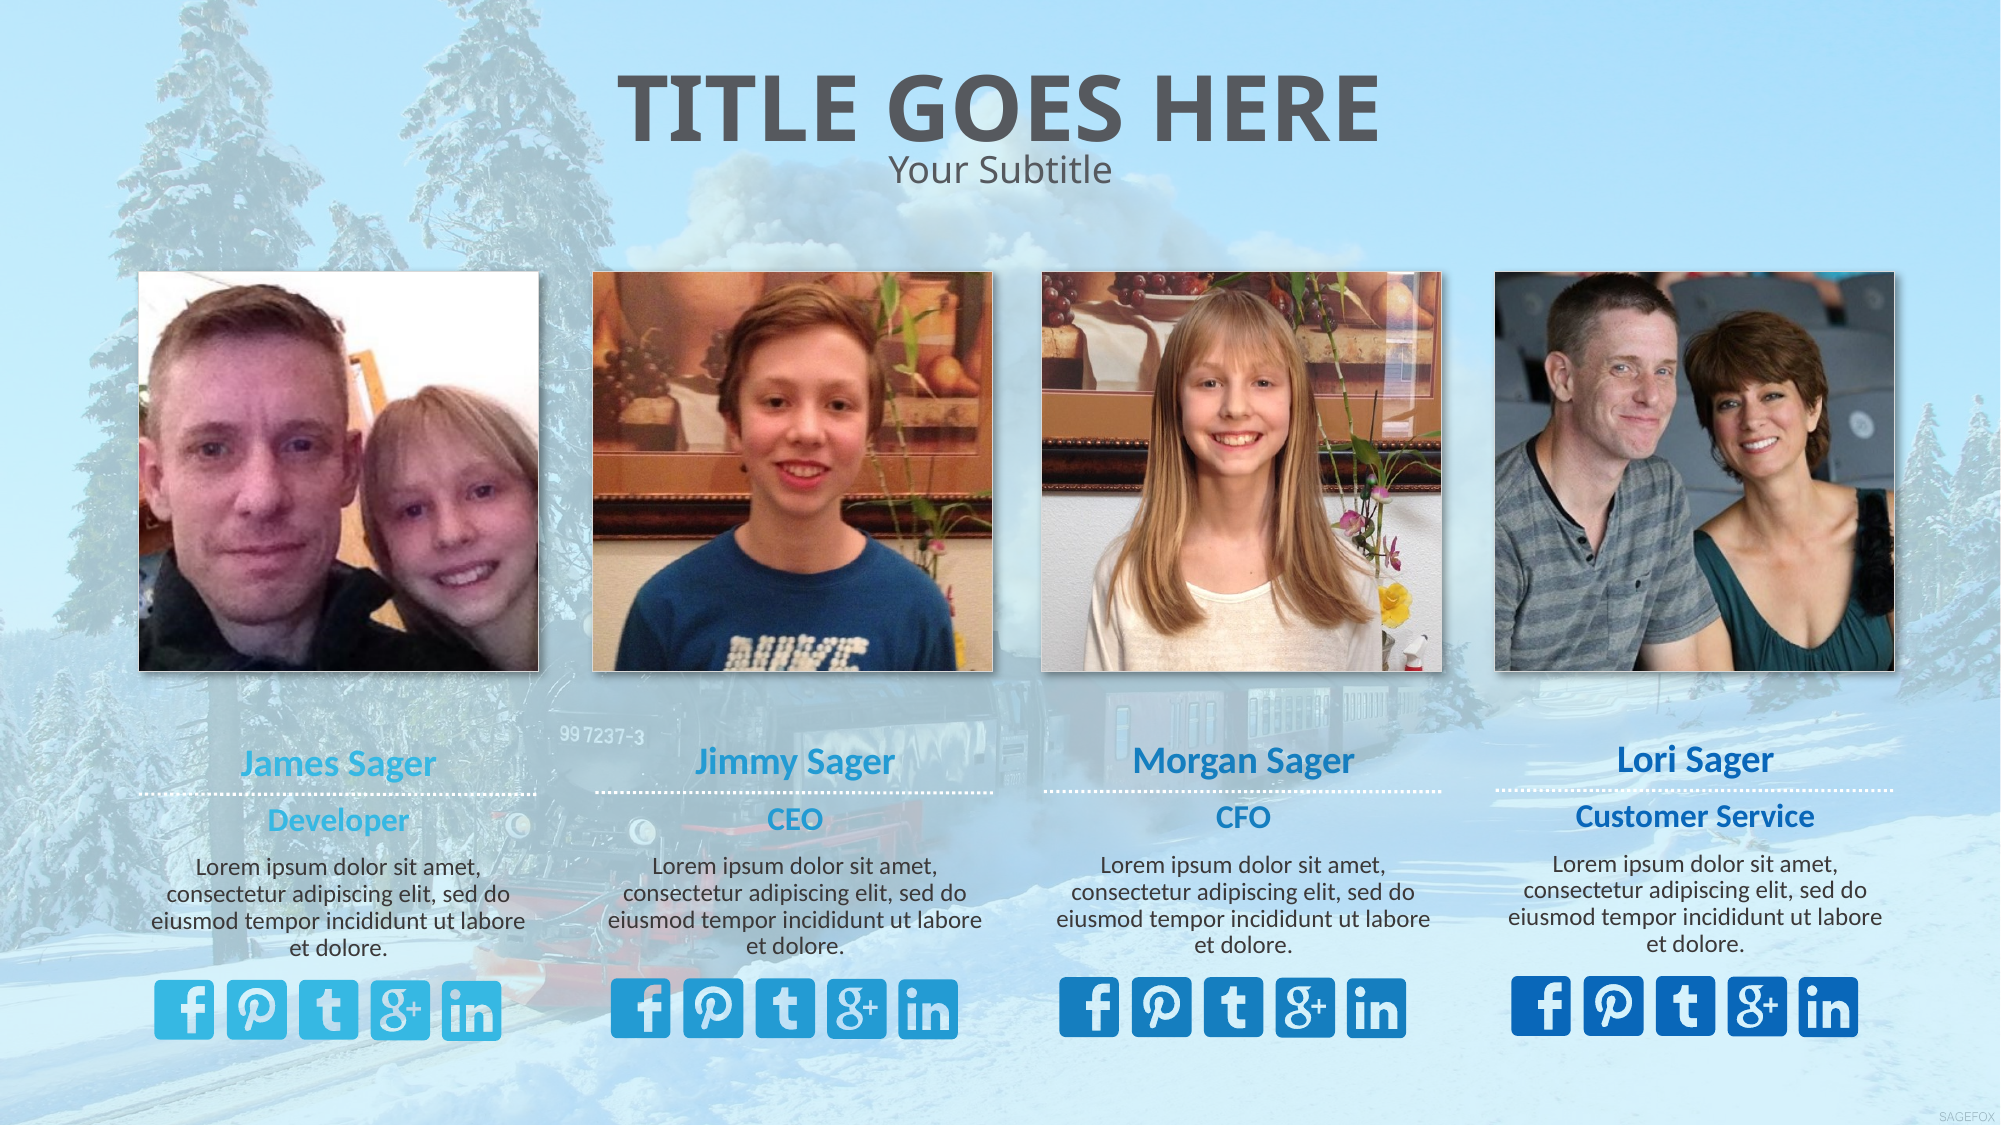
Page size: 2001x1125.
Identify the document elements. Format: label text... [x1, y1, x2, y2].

text_box Lori Sager [1520, 738, 1871, 781]
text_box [154, 979, 502, 1041]
text_box Lorem ipsum dolor sit amet, consectetur adipiscing elit, sed do eiusmod tempor incididunt ut labore et dolore. [595, 852, 996, 966]
text_box Morgan Sager [1068, 739, 1419, 782]
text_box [1511, 976, 1859, 1038]
text_box [1494, 271, 1896, 673]
text_box [138, 270, 540, 672]
text_box CEO [620, 798, 971, 841]
text_box Jimmy Sager [620, 740, 971, 784]
text_box Lorem ipsum dolor sit amet, consectetur adipiscing elit, sed do eiusmod tempor incididunt ut labore et dolore. [1495, 850, 1896, 964]
text_box Customer Service [1520, 796, 1871, 839]
text_box CFO [1068, 797, 1419, 840]
text_box [1040, 270, 1442, 672]
text_box Developer [163, 799, 514, 842]
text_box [1059, 977, 1407, 1039]
text_box James Sager [163, 742, 514, 785]
text_box Lorem ipsum dolor sit amet, consectetur adipiscing elit, sed do eiusmod tempor incididunt ut labore et dolore. [1043, 851, 1444, 965]
text_box Lorem ipsum dolor sit amet, consectetur adipiscing elit, sed do eiusmod tempor incididunt ut labore et dolore. [138, 854, 539, 968]
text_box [610, 978, 958, 1040]
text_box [548, 42, 1452, 199]
text_box [591, 270, 993, 672]
